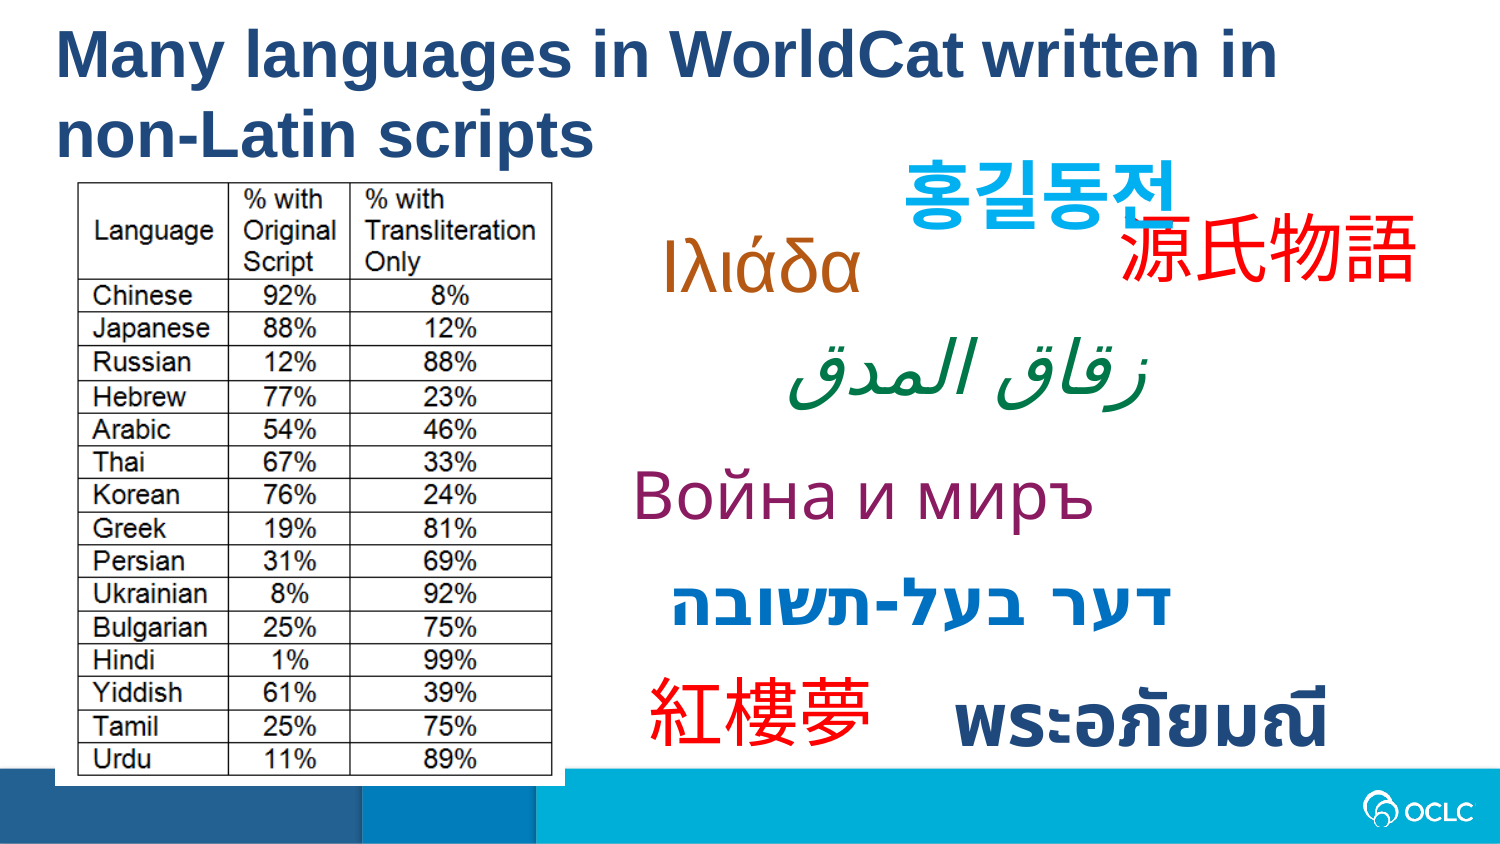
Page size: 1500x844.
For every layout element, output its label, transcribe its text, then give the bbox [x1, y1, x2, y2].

list Many languages in WorldCat written in non-Latin scripts [40, 3, 1425, 167]
text_box 紅樓夢 [634, 658, 889, 763]
picture [55, 176, 565, 786]
text_box Война и миръ [617, 445, 1111, 541]
text_box דער בעל-תשובה [653, 551, 1190, 647]
text_box Ιλιάδα [645, 210, 1058, 316]
text_box 源氏物語 [1103, 193, 1433, 299]
text_box زقاق المدق [771, 312, 1234, 418]
text_box 홍길동전 [889, 140, 1195, 246]
text_box พระอภัยมณี [938, 663, 1346, 769]
